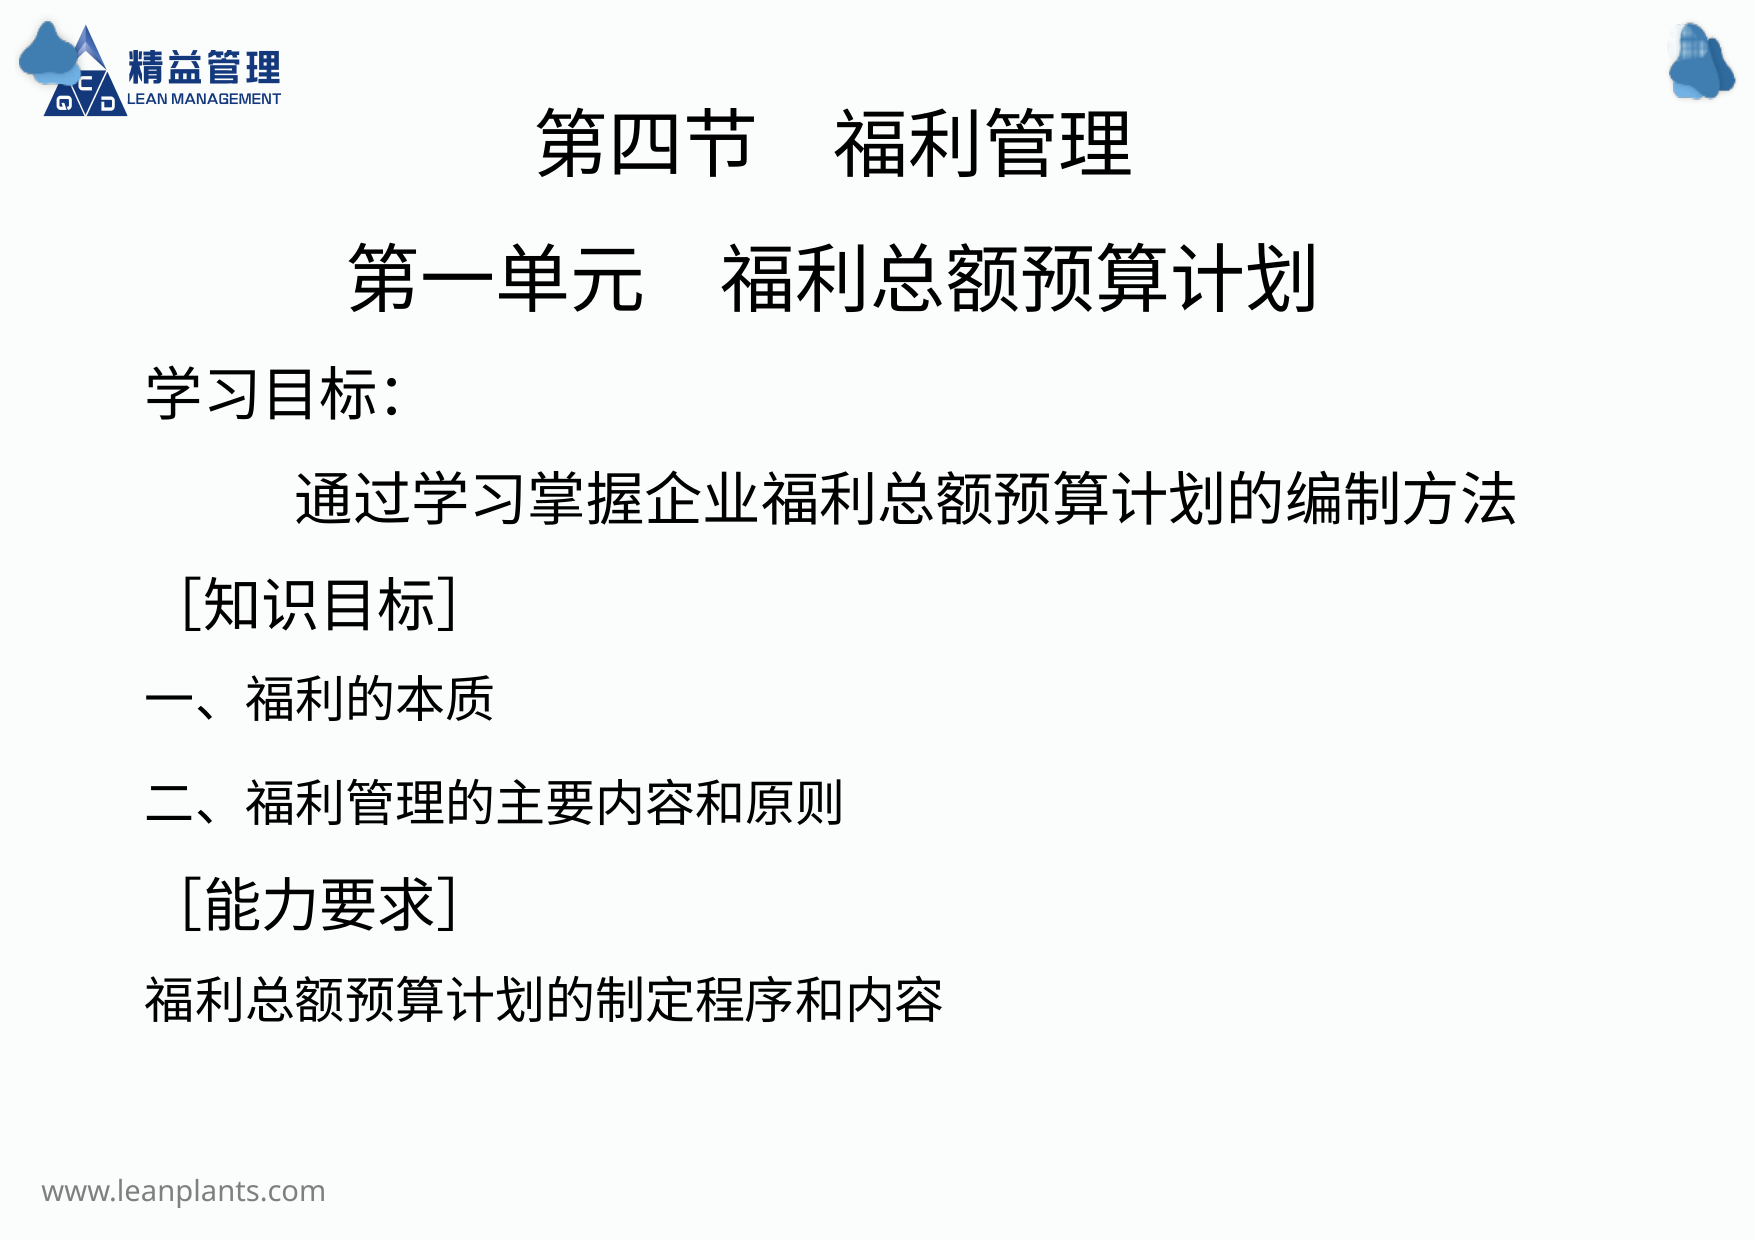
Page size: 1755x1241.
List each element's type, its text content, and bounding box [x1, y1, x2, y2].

picture [0, 0, 313, 121]
text_box 第四节 [533, 111, 759, 187]
text_box 学习目标： 通过学习掌握企业福利总额预算计划的编制方法 ［知识目标］ 一、福利的本质 二、福利管理的主要内容和原则 ［能力要求］ 福利总额预算计划的制定程序和内容 [145, 368, 1519, 1029]
picture [1650, 0, 1755, 124]
text_box 福利总额预算计划 [720, 246, 1321, 322]
text_box 第一单元 [345, 246, 646, 322]
text_box 福利管理 [833, 111, 1134, 187]
